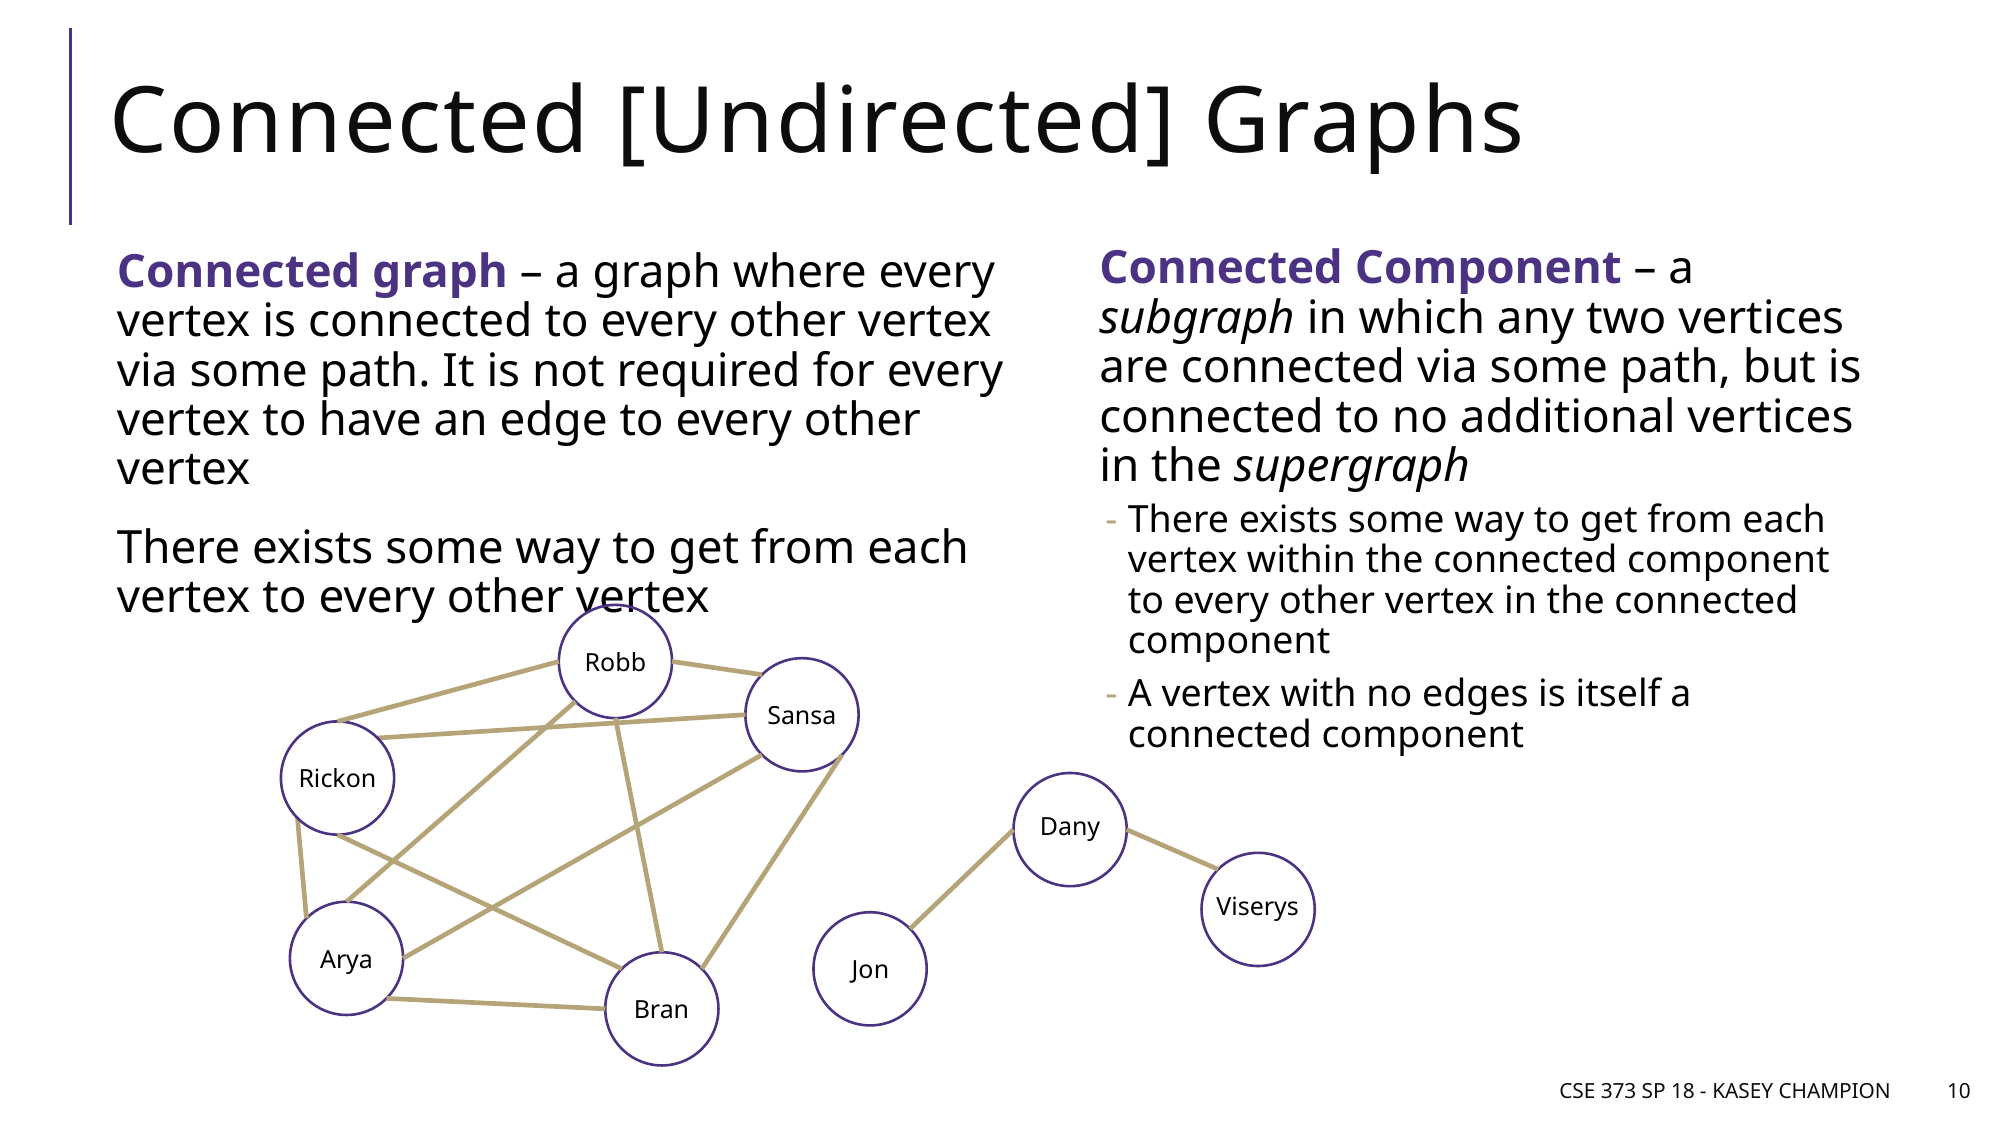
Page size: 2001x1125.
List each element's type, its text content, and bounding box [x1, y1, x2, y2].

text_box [909, 829, 1014, 930]
slide_number 10 [1916, 1069, 1986, 1115]
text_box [1126, 829, 1219, 870]
text_box Connected Component – a subgraph in which any two vertices are connected via some path, but is connected to no additional vertices in the supergraph There exists some way to get from each vertex within the connected component to every other vertex in the connected component A vertex with no edges is itself a connected component [1076, 236, 1878, 1032]
list Connected graph – a graph where every vertex is connected to every other vertex via some path. It is not required for every vertex to have an edge to every other vertex There exists some way to get from each vertex to every other vertex [94, 240, 1062, 1035]
footer CSE 373 SP 18 - Kasey Champion [937, 1069, 1906, 1115]
title Connected [Undirected] Graphs [94, 43, 1930, 210]
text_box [280, 604, 859, 1066]
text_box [1013, 772, 1127, 887]
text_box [813, 912, 927, 1026]
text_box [1201, 852, 1315, 967]
